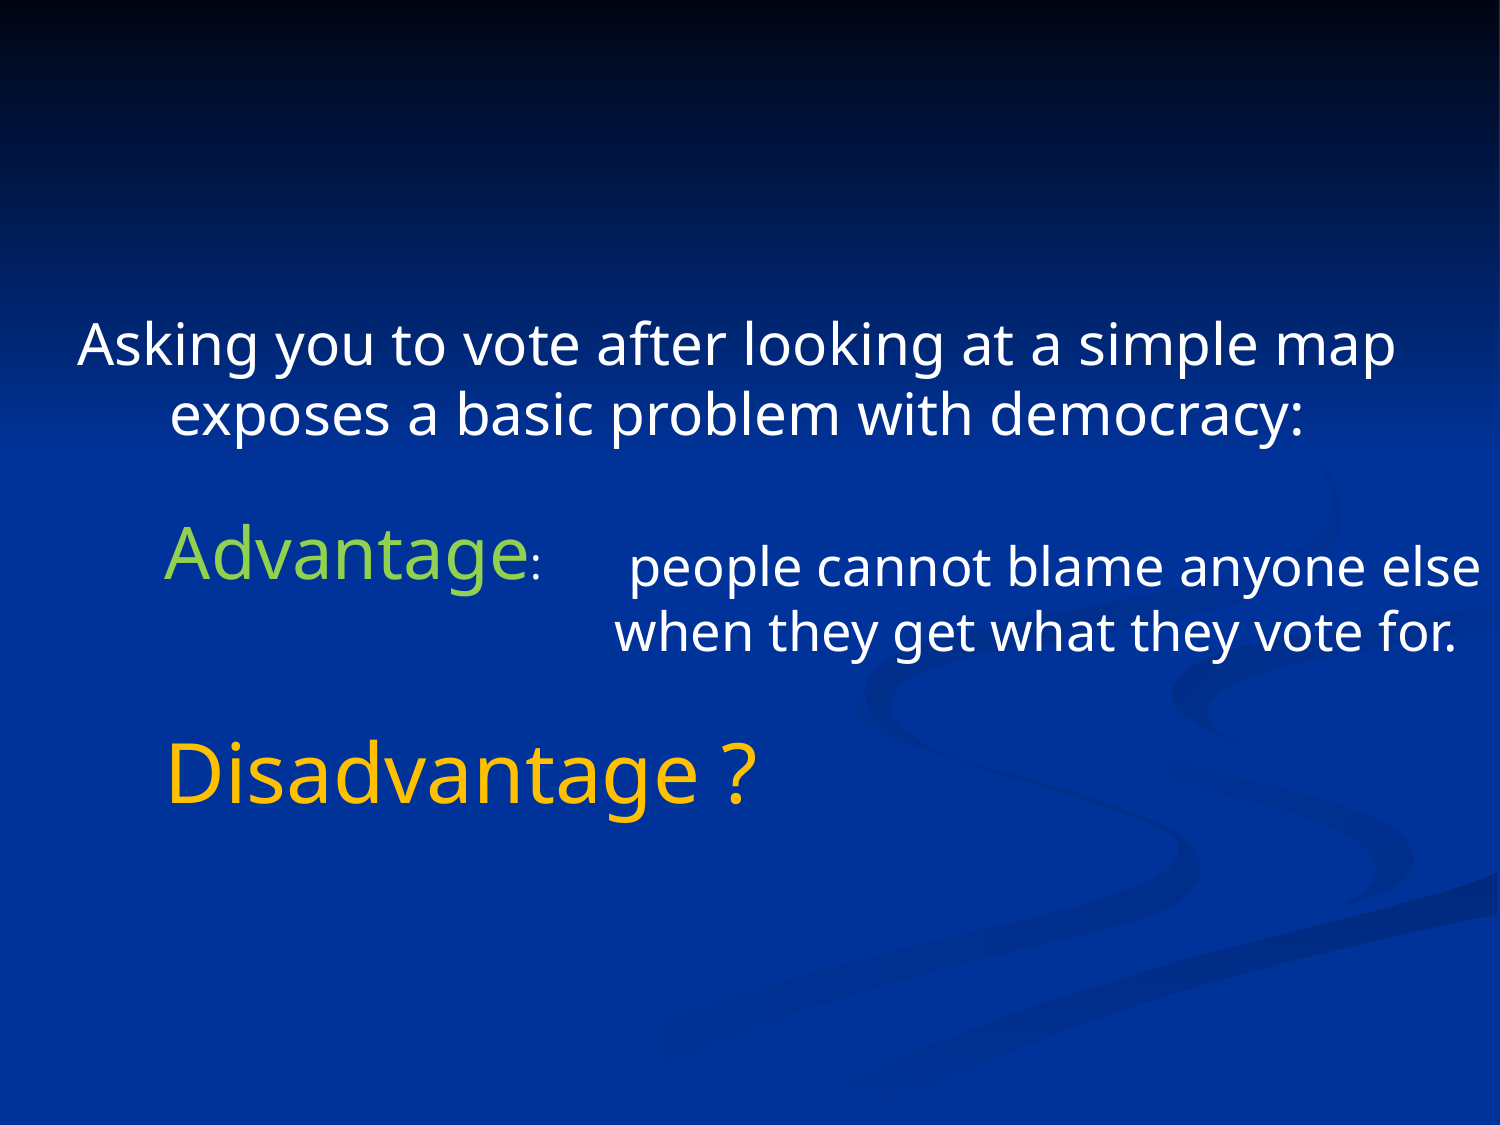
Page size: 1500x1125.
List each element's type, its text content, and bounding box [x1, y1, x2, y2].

text_box people cannot blame anyone else when they get what they vote for. [599, 525, 1500, 700]
text_box Asking you to vote after looking at a simple map exposes a basic problem with democracy: [37, 299, 1438, 463]
text_box Disadvantage ? [150, 712, 788, 850]
text_box Advantage: [149, 499, 613, 638]
